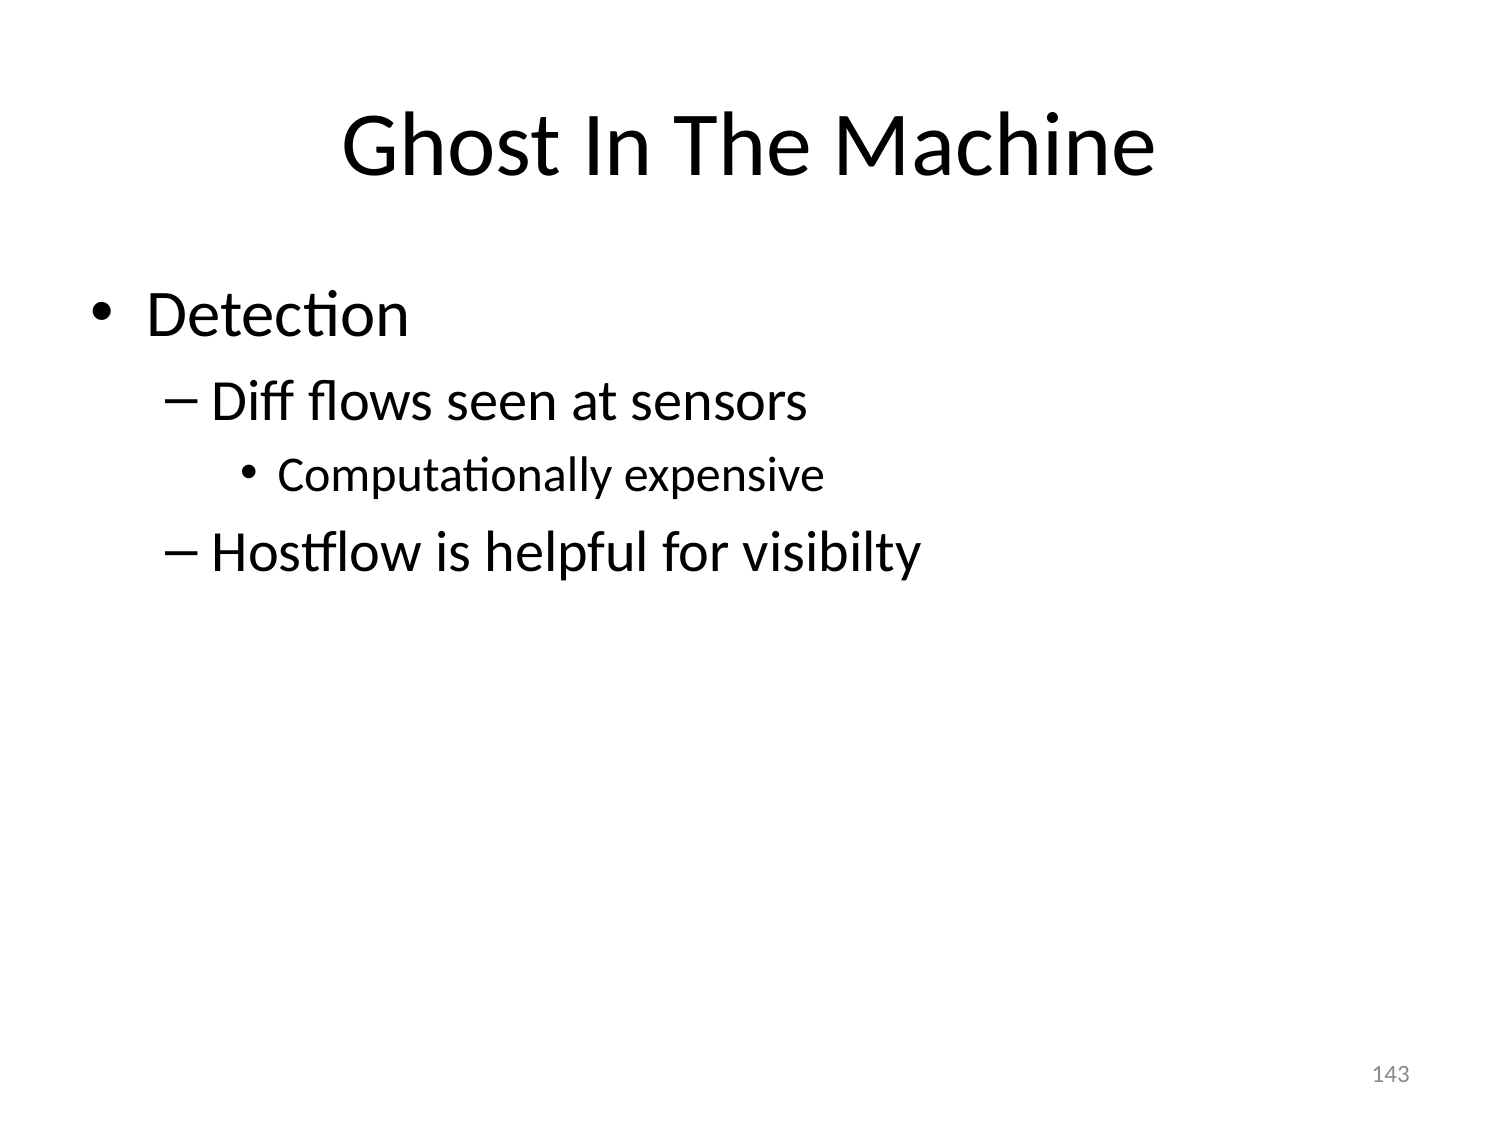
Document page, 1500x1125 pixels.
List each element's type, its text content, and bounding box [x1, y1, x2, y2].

title Ghost In The Machine [75, 45, 1425, 233]
slide_number 143 [1074, 1042, 1425, 1103]
list Detection Diff flows seen at sensors Computationally expensive Hostflow is helpful for visibilty [75, 262, 1425, 1005]
